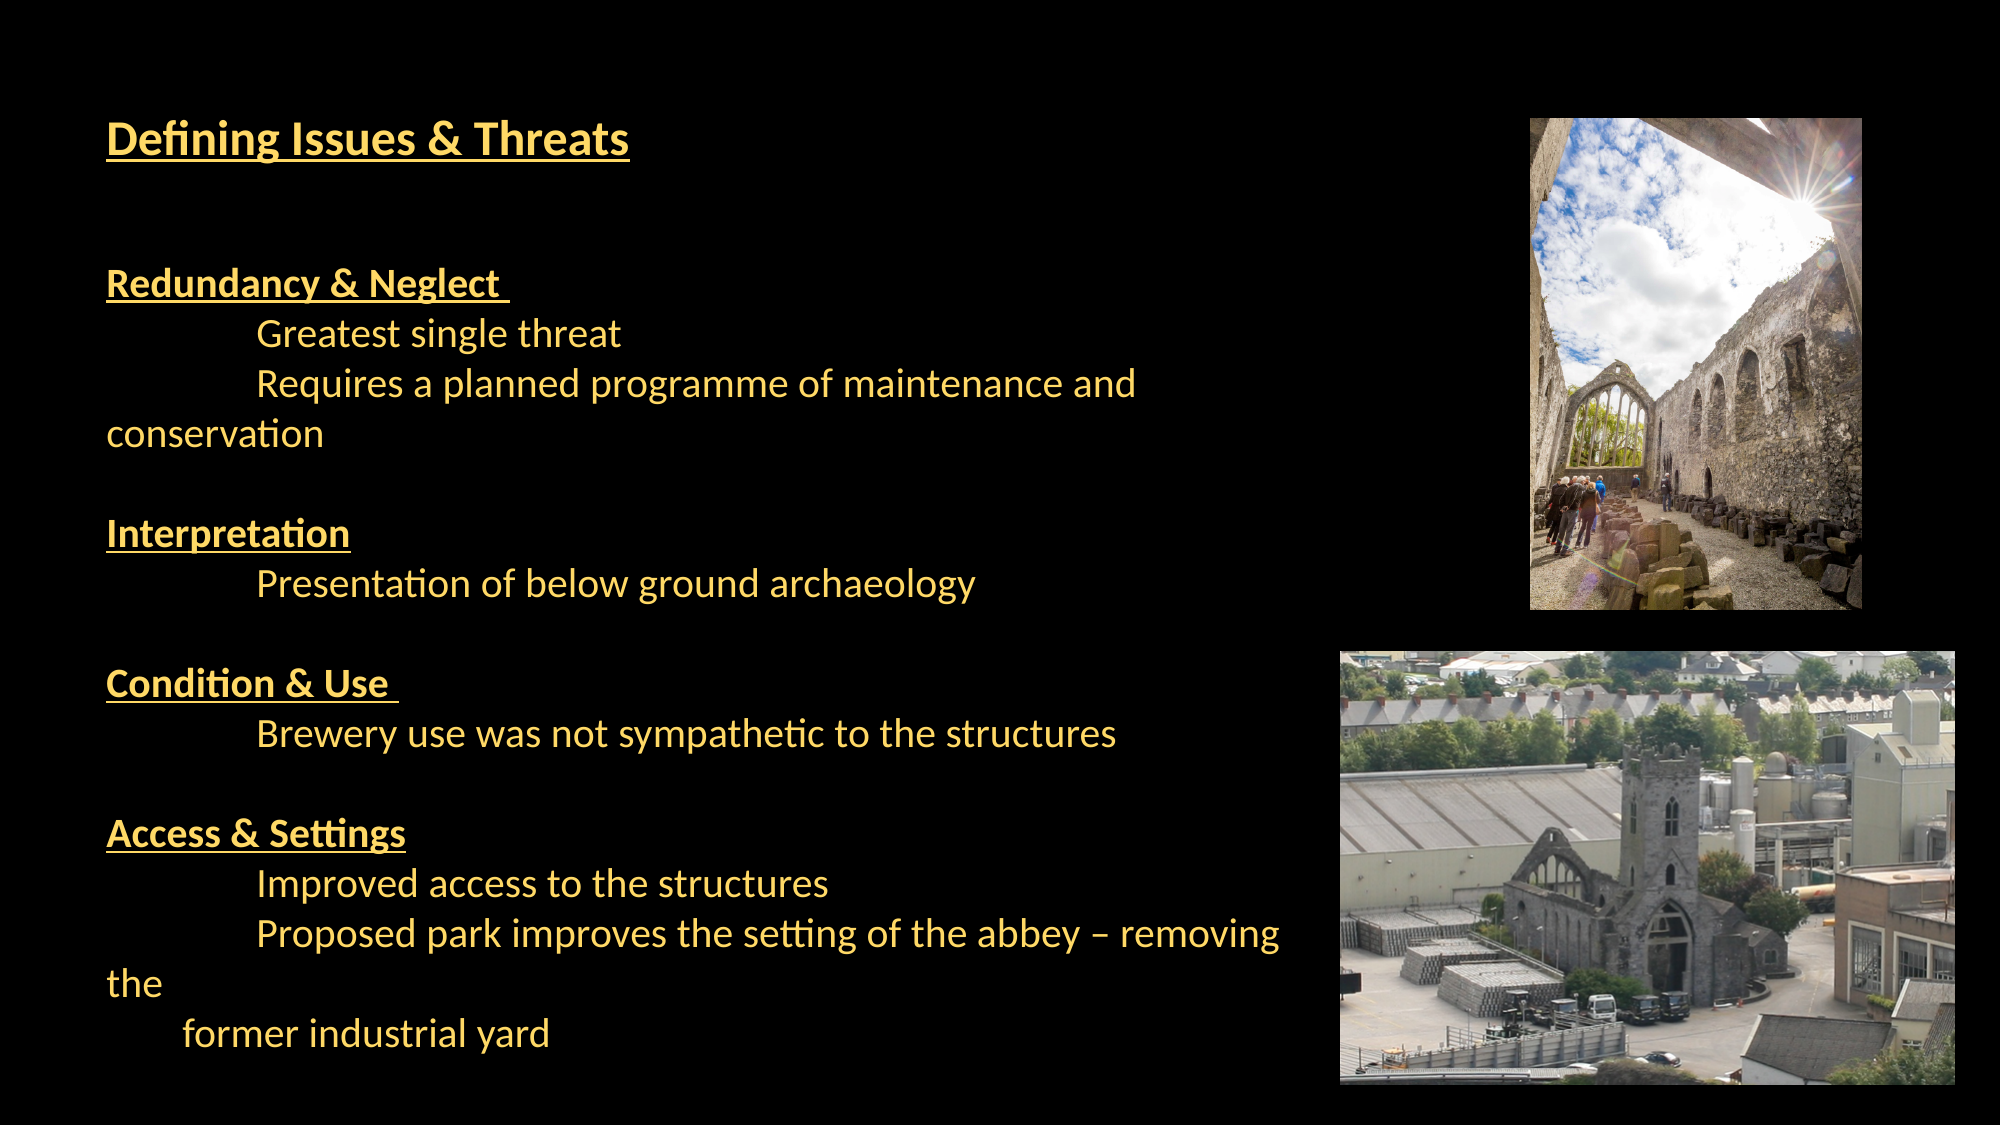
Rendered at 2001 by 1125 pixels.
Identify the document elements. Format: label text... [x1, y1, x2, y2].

picture [1530, 118, 1862, 611]
picture [1340, 651, 1955, 1085]
text_box Defining Issues & Threats Redundancy & Neglect Greatest single threat Requires a planned programme of maintenance and conservation Interpretation Presentation of below ground archaeology Condition & Use Brewery use was not sympathetic to the structures Access & Settings Improved access to the structures Proposed park improves the setting of the abbey – removing the former industrial yard [91, 98, 1341, 1064]
